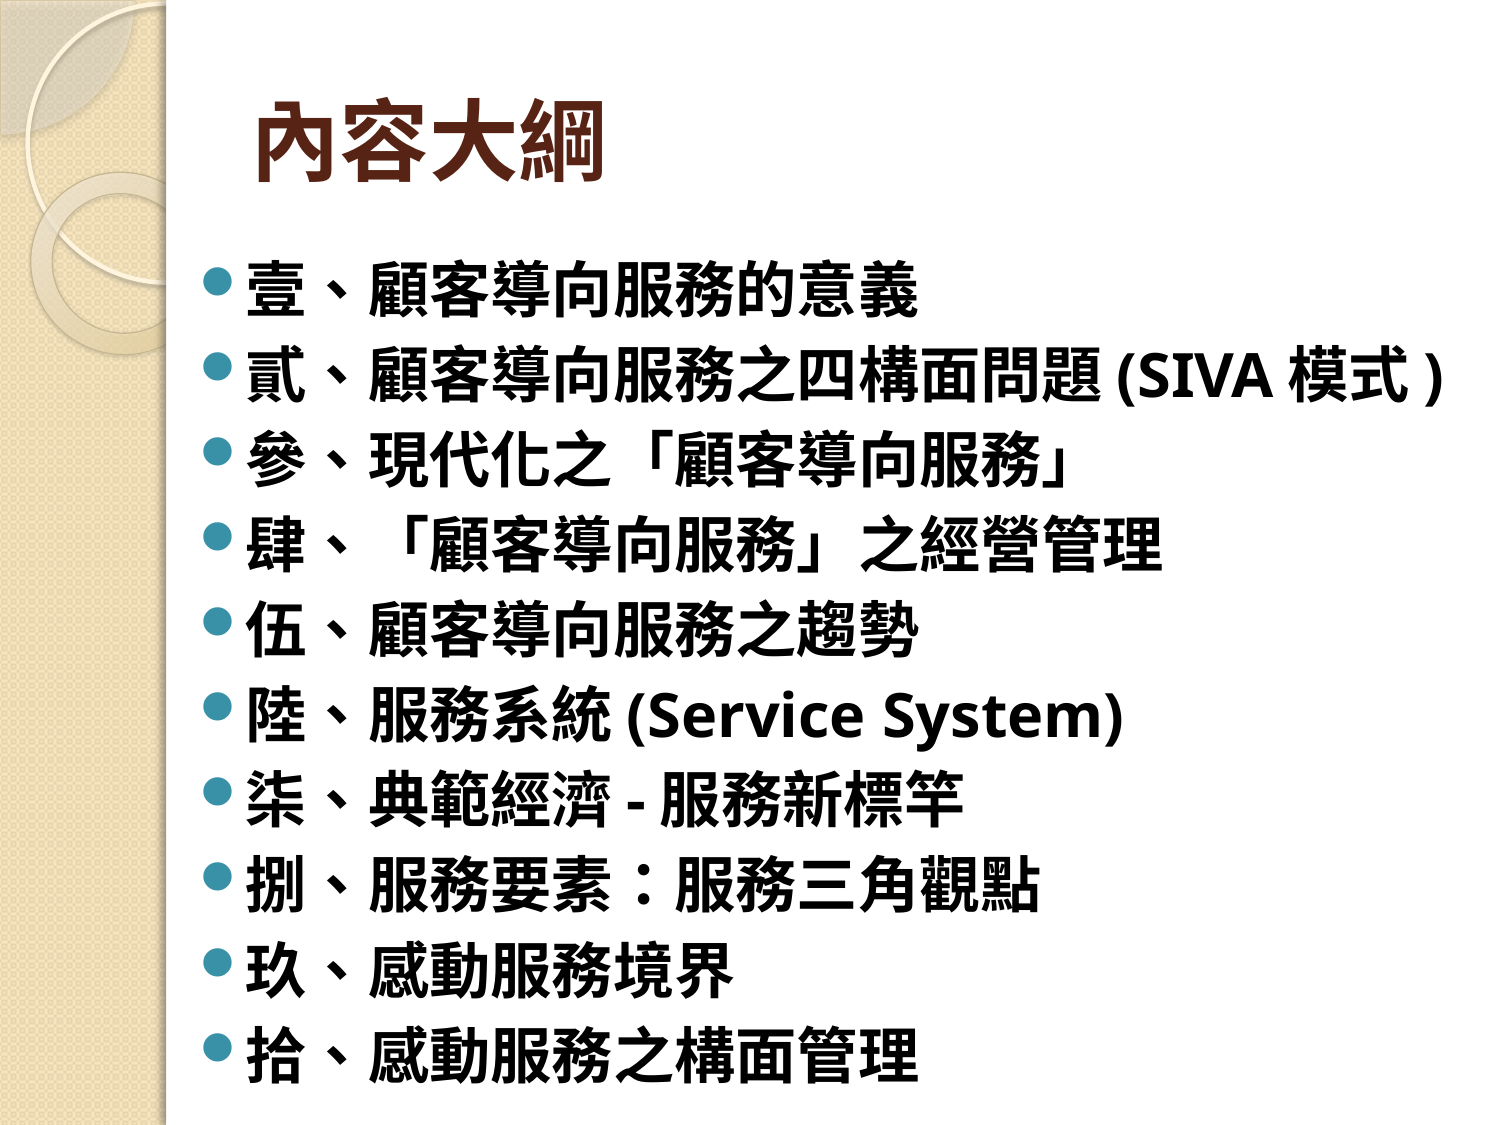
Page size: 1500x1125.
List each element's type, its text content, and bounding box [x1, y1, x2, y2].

list 壹、顧客導向服務的意義 貳、顧客導向服務之四構面問題(SIVA模式) 參、現代化之「顧客導向服務」 肆、「顧客導向服務」之經營管理 伍、顧客導向服務之趨勢 陸、服務系統(Service System) 柒、典範經濟-服務新標竿 捌、服務要素：服務三角觀點 玖、感動服務境界 拾、感動服務之構面管理 [171, 243, 1466, 1101]
title 內容大綱 [235, 45, 1466, 233]
